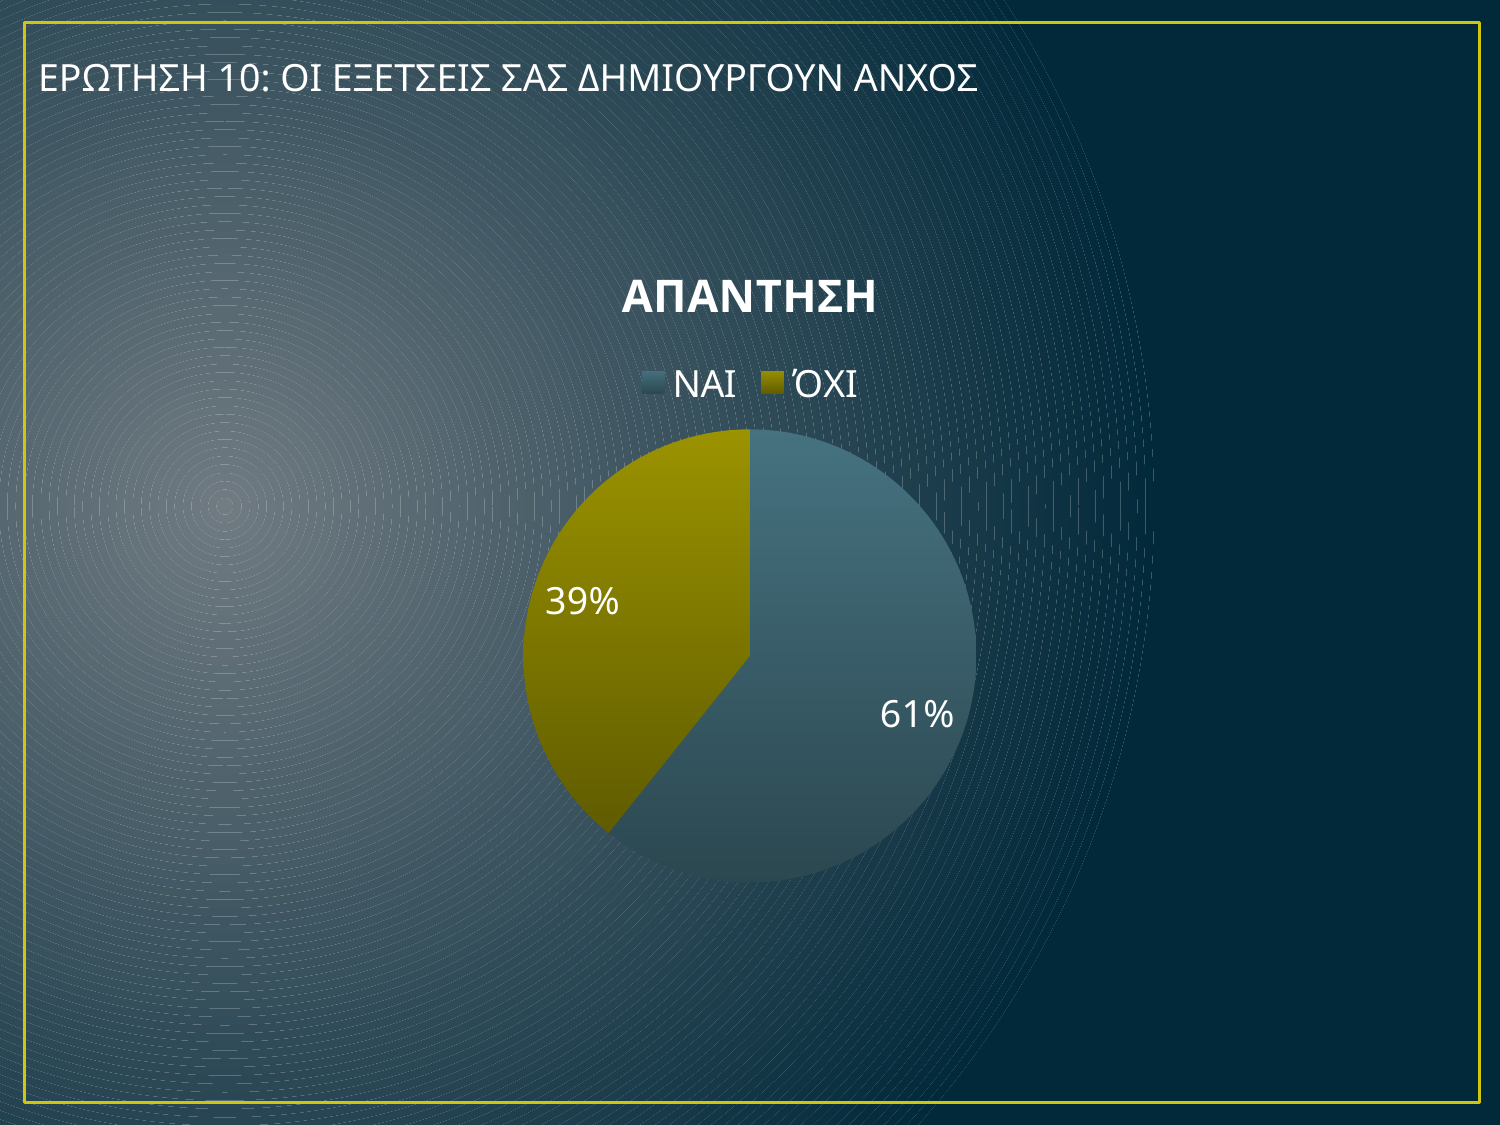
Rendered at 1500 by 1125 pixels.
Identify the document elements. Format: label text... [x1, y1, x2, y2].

picture [1075, 223, 1084, 228]
text_box ΕΡΩΤΗΣΗ 10: ΟΙ ΕΞΕΤΣΕΙΣ ΣΑΣ ΔΗΜΙΟΥΡΓΟΥΝ ΑΝΧΟΣ [23, 46, 1454, 107]
chart [249, 228, 1251, 897]
picture [1020, 901, 1036, 910]
